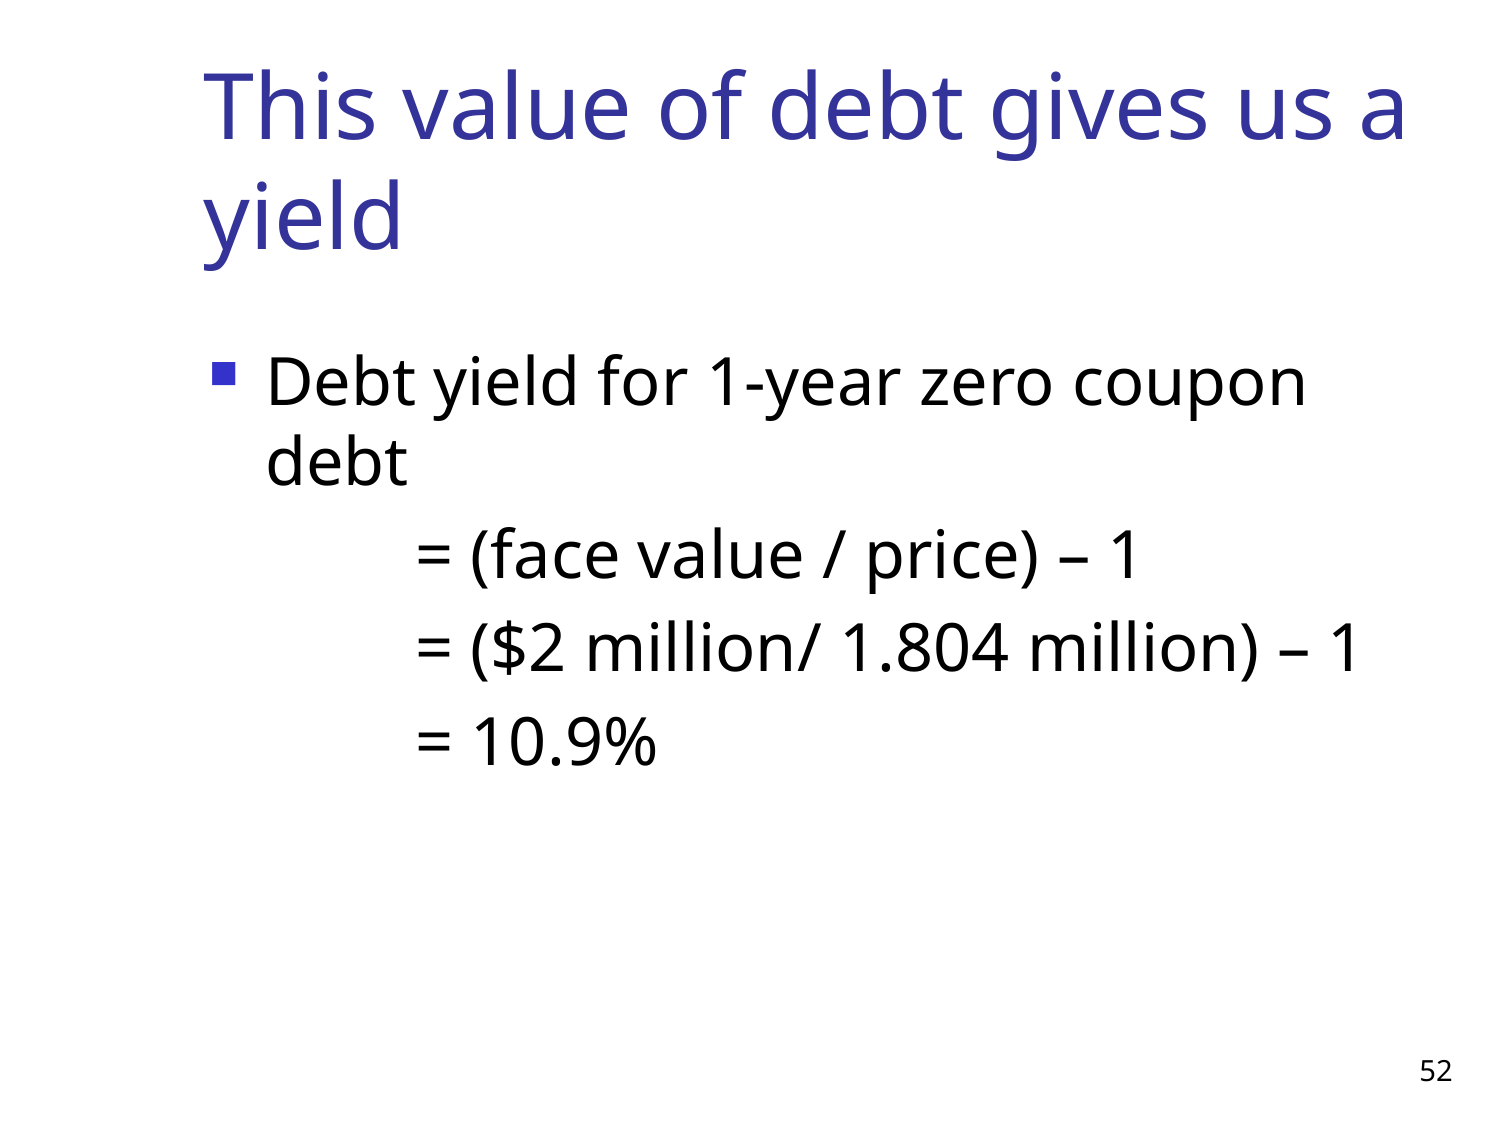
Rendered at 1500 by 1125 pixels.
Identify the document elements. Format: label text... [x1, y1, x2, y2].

title This value of debt gives us a yield [188, 34, 1468, 276]
slide_number 52 [1154, 1023, 1468, 1100]
list Debt yield for 1-year zero coupon debt = (face value / price) – 1 = ($2 million/ 1.804 million) – 1 = 10.9% [193, 330, 1470, 1007]
